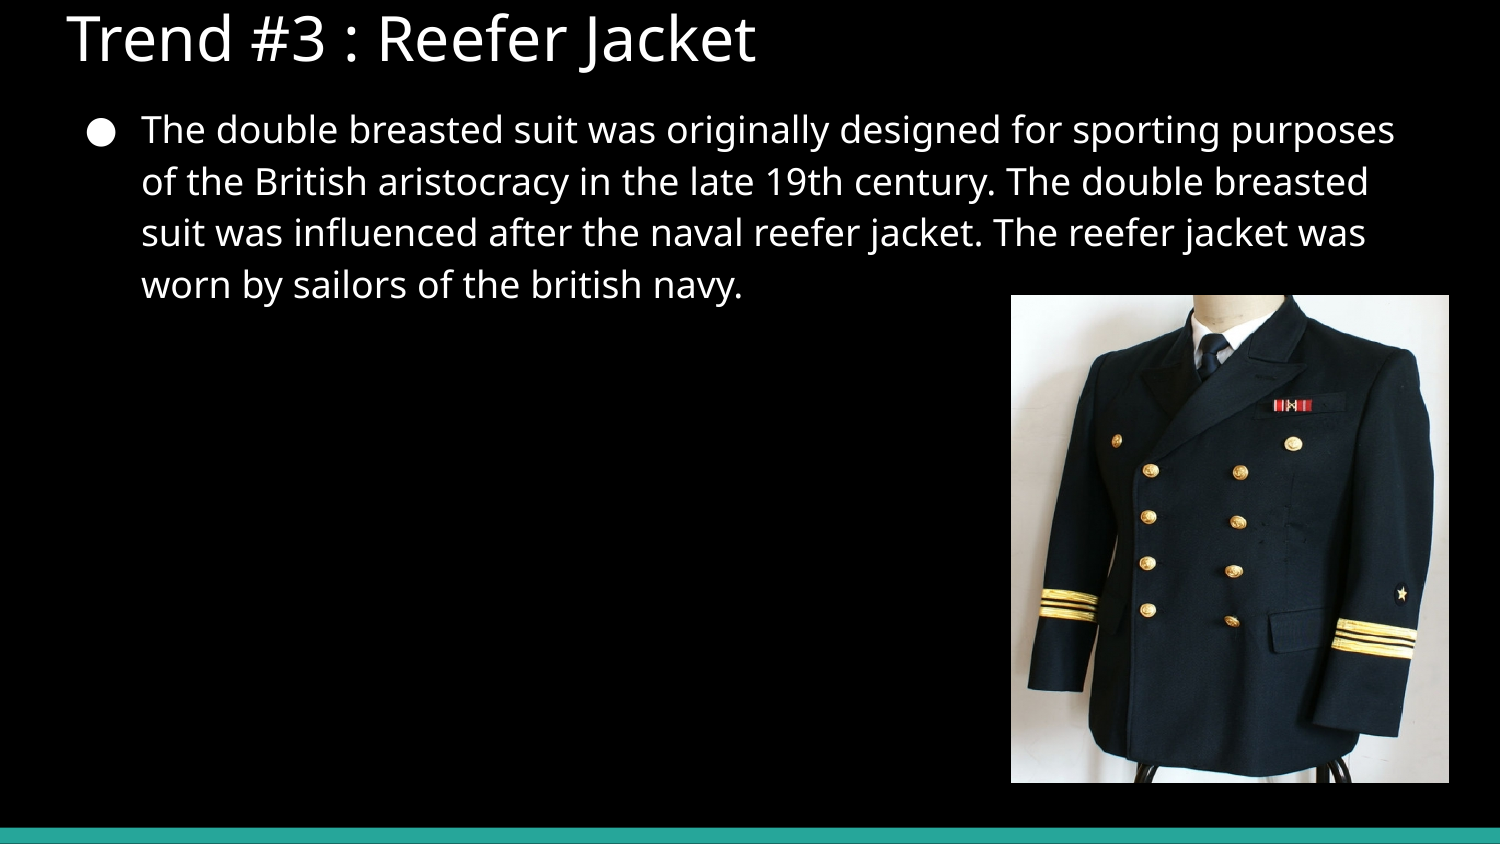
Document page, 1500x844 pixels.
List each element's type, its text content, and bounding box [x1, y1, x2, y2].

picture [1011, 295, 1450, 783]
list The double breasted suit was originally designed for sporting purposes of the British aristocracy in the late 19th century. The double breasted suit was influenced after the naval reefer jacket. The reefer jacket was worn by sailors of the british navy. [51, 84, 1449, 750]
title Trend #3 : Reefer Jacket [51, 0, 1449, 84]
